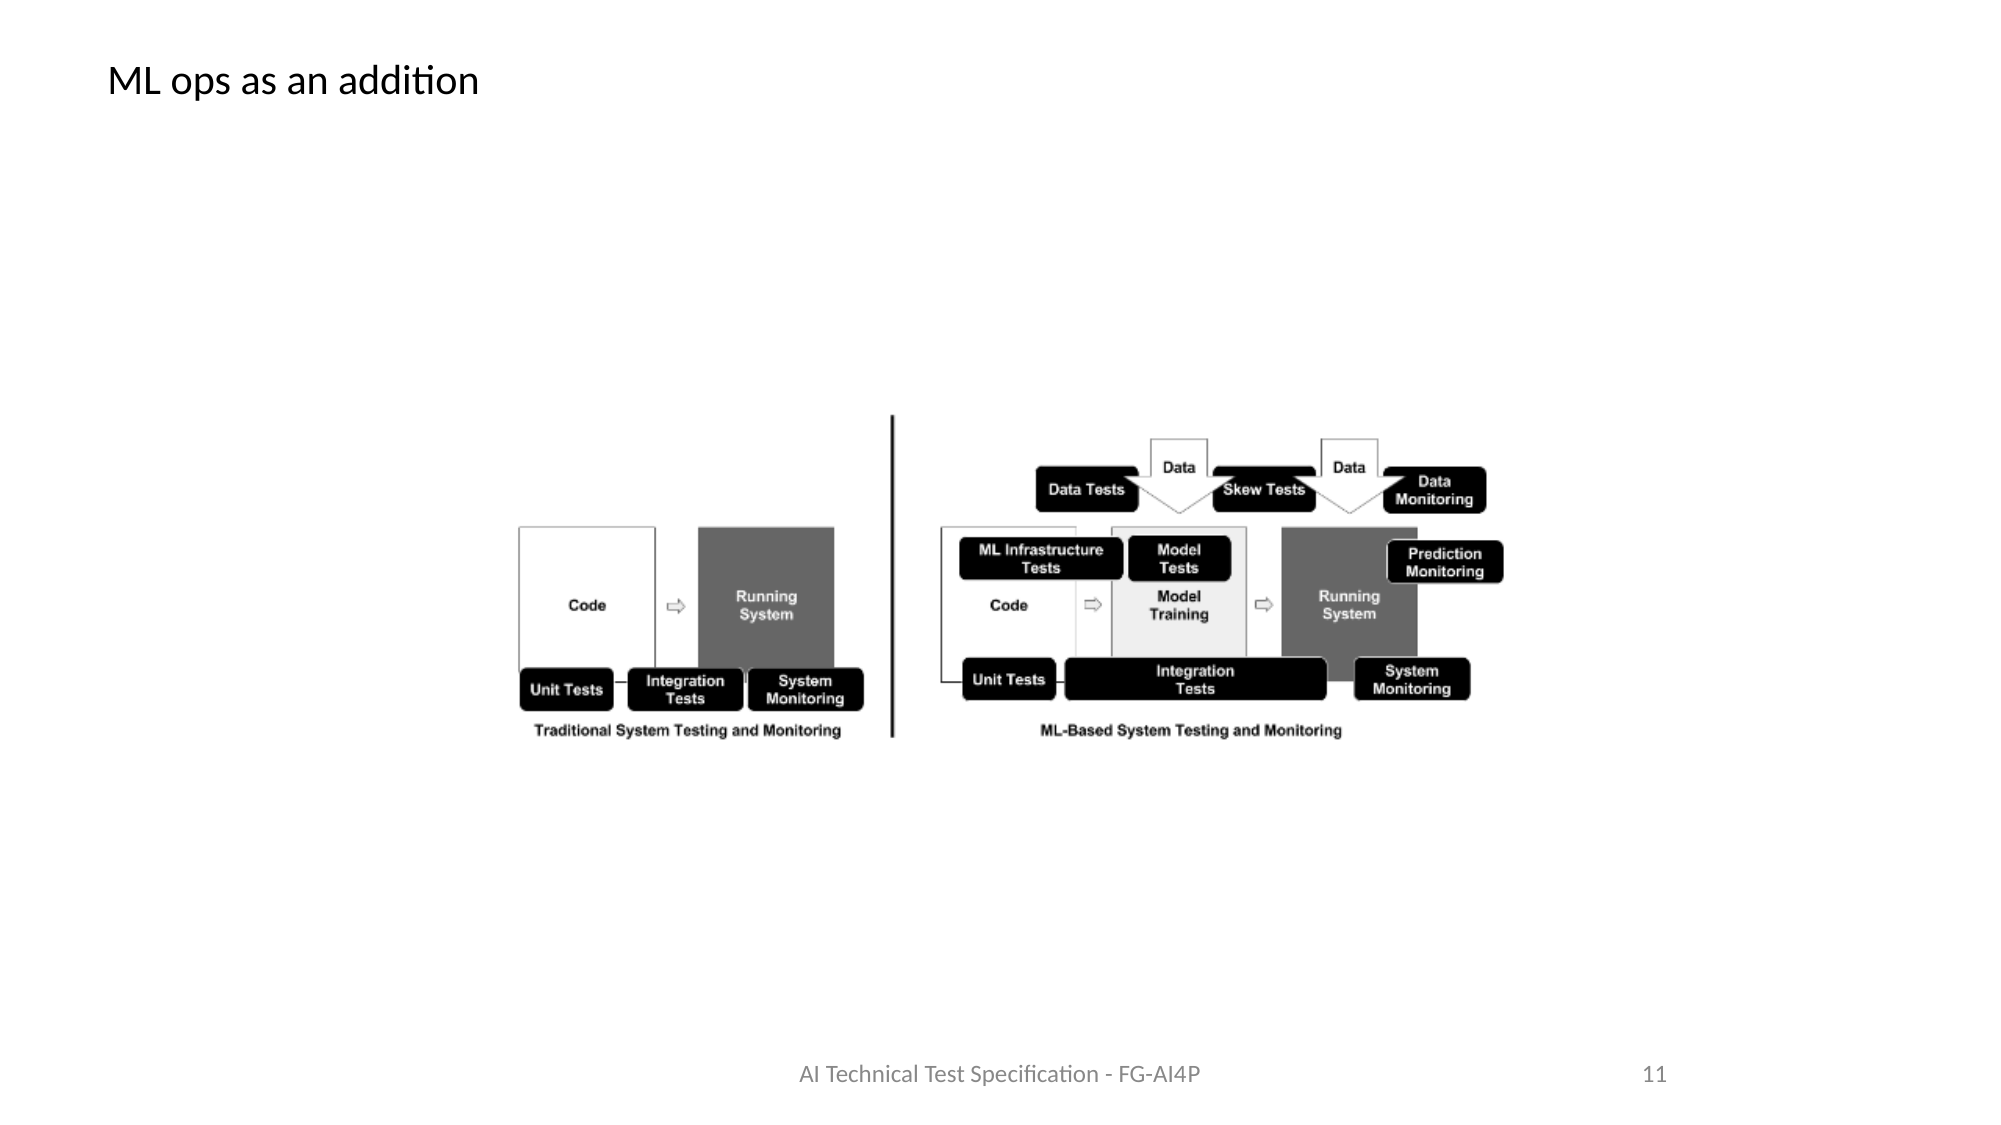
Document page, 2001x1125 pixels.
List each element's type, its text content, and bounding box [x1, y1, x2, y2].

slide_number 11 [1633, 1049, 1676, 1096]
title ML ops as an addition [99, 44, 1901, 162]
picture [481, 376, 1519, 749]
text_box AI Technical Test Specification - FG-AI4P [770, 1050, 1230, 1095]
